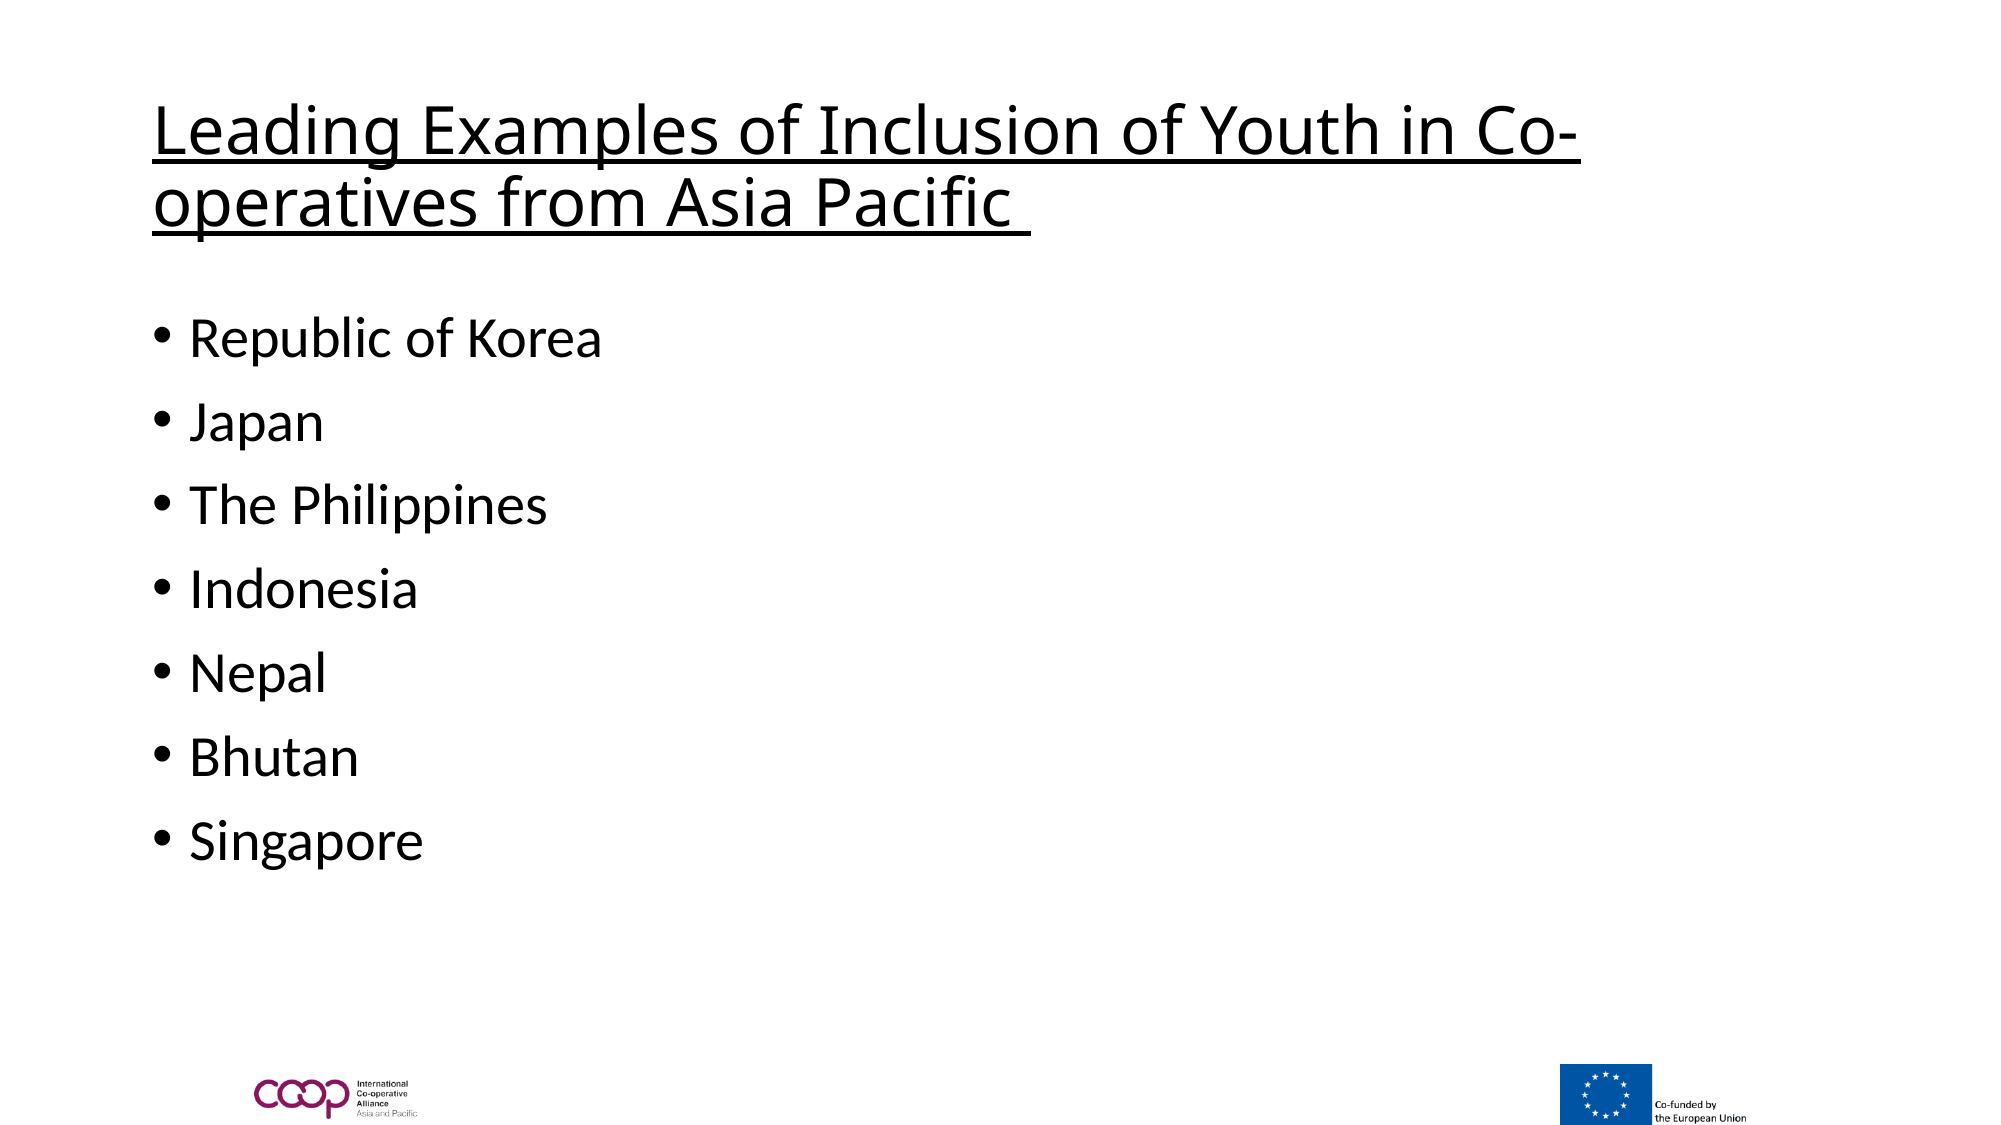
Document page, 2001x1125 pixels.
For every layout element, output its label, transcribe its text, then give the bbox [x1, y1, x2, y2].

picture [249, 1071, 424, 1125]
title Leading Examples of Inclusion of Youth in Co-operatives from Asia Pacific [137, 59, 1863, 278]
picture [1560, 1064, 1751, 1125]
list Republic of Korea Japan The Philippines Indonesia Nepal Bhutan Singapore [137, 299, 1863, 1014]
